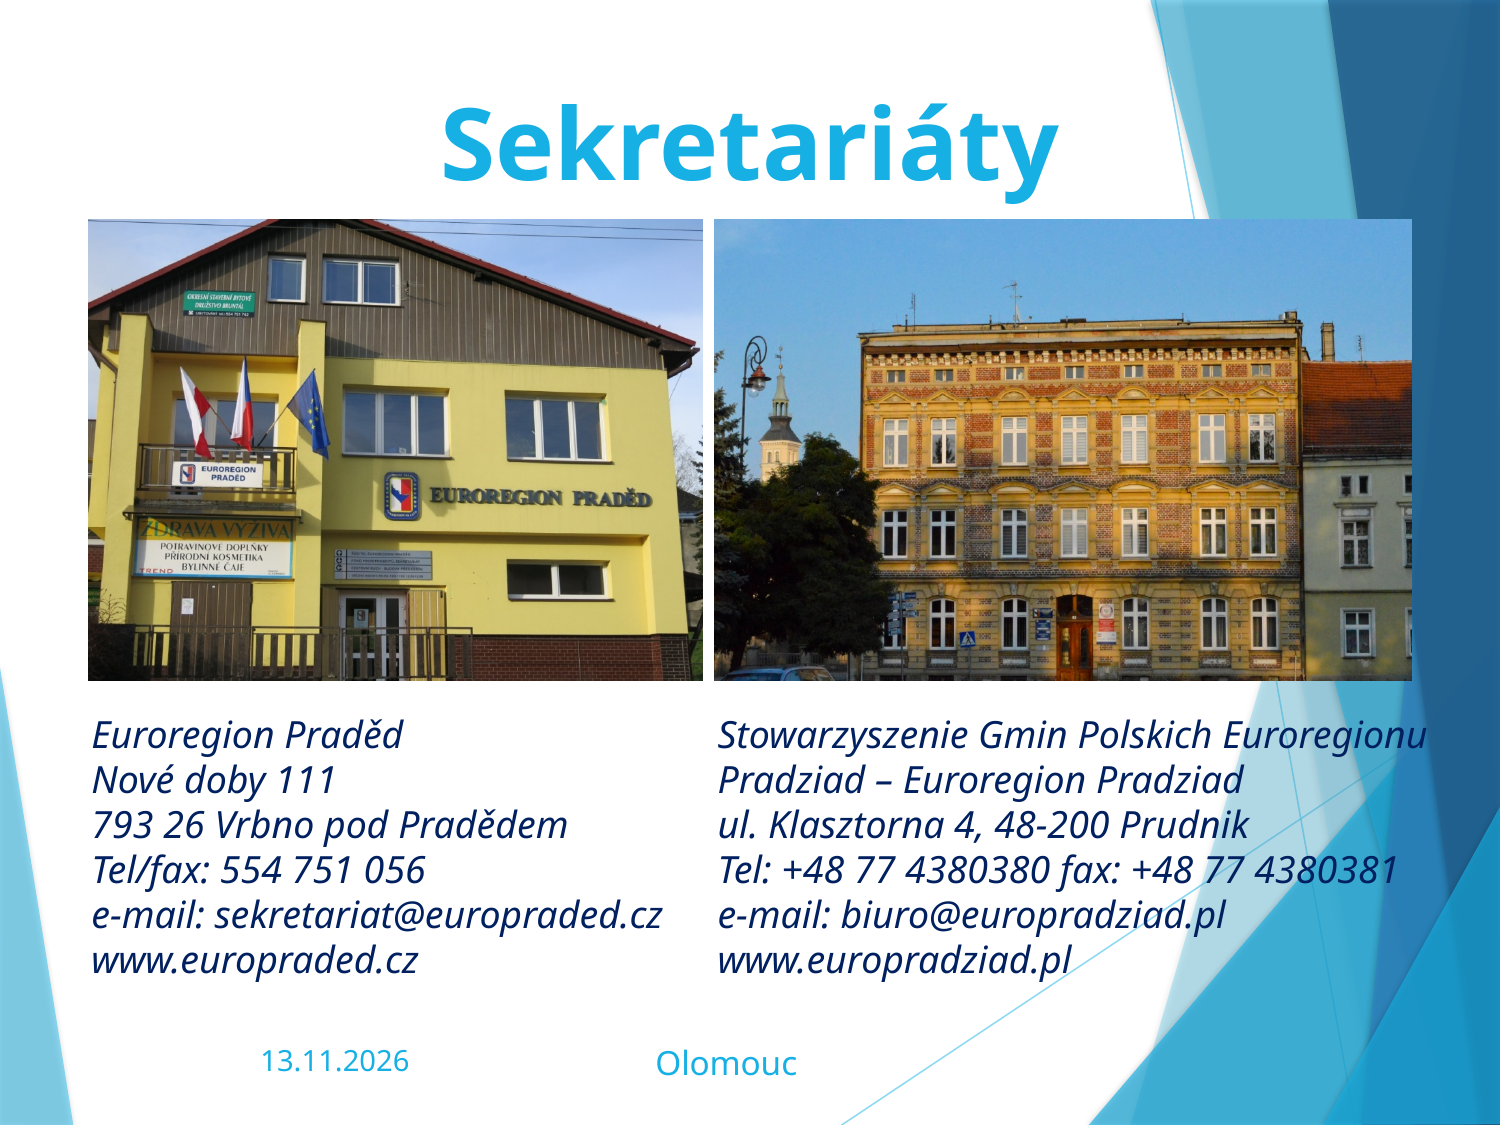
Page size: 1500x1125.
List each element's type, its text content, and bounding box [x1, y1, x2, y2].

text_box Euroregion Praděd Nové doby 111 793 26 Vrbno pod Pradědem Tel/fax: 554 751 056 e-mail: sekretariat@europraded.cz www.europraded.cz [76, 704, 702, 989]
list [87, 219, 704, 681]
footer Olomouc [360, 1042, 1093, 1083]
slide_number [75, 1042, 360, 1083]
title Sekretariáty [75, 72, 1425, 191]
text_box Stowarzyszenie Gmin Polskich Euroregionu Pradziad – Euroregion Pradziad ul. Klasztorna 4, 48-200 Prudnik Tel: +48 77 4380380 fax: +48 77 4380381 e-mail: biuro@europradziad.pl www.europradziad.pl [702, 704, 1459, 1034]
picture [714, 219, 1412, 682]
